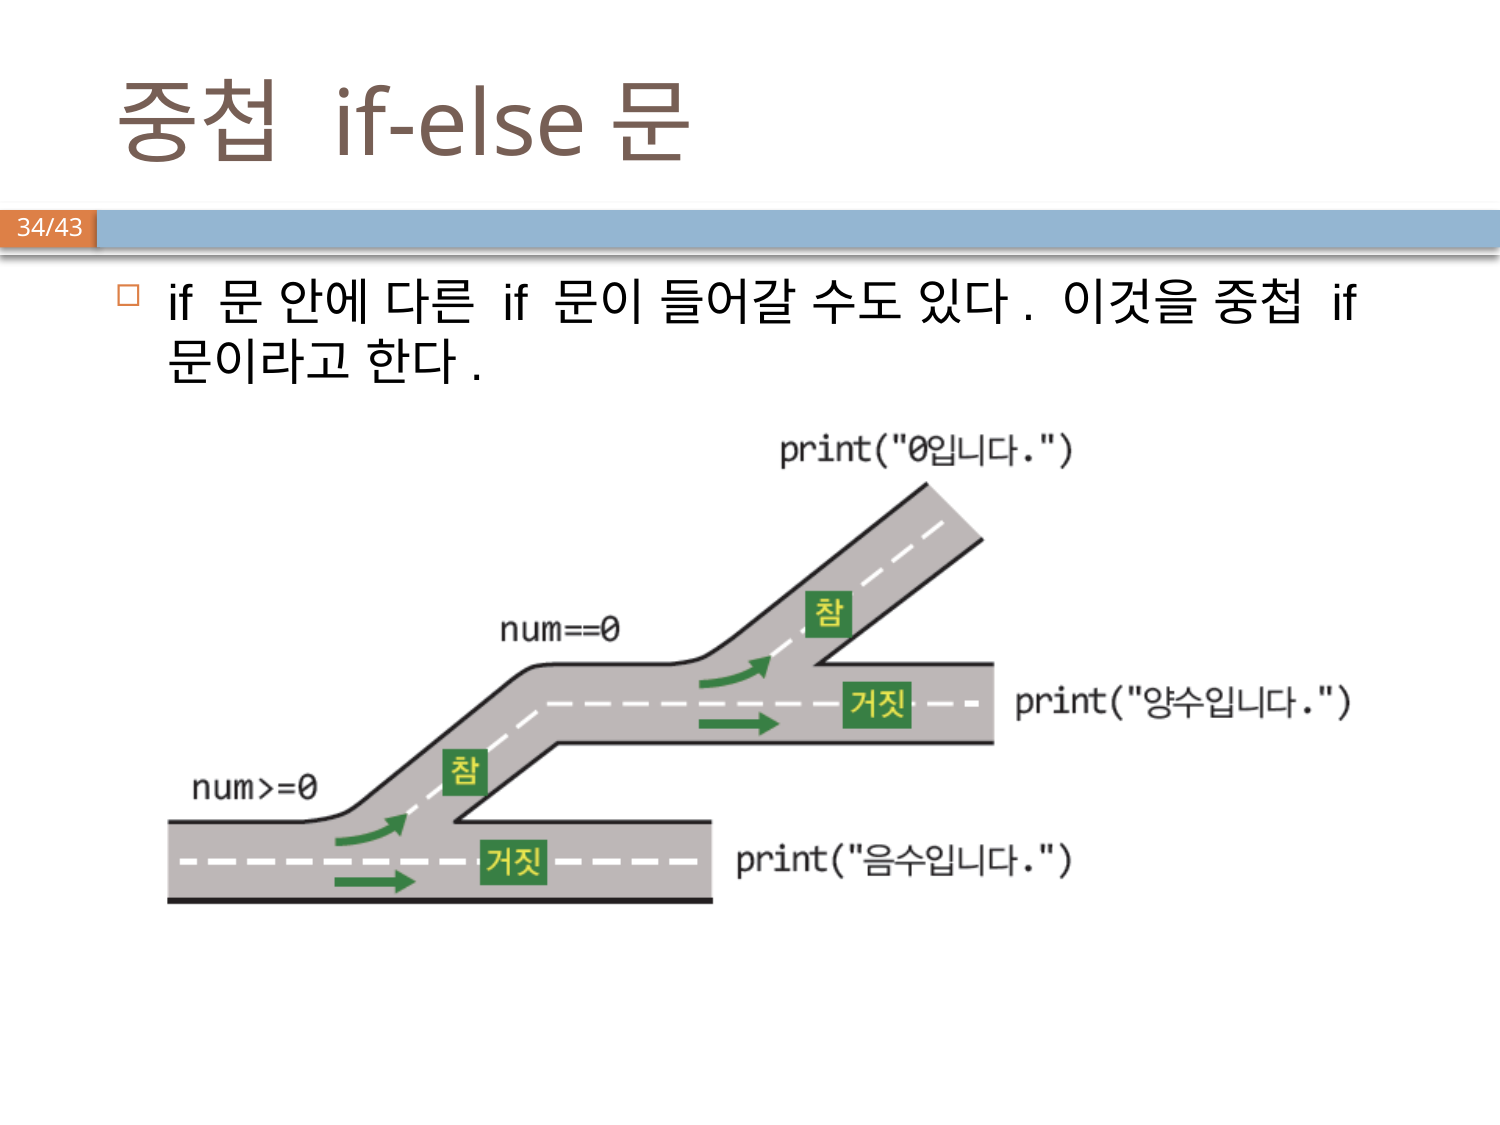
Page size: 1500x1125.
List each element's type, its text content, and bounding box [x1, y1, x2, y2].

picture [141, 405, 1359, 924]
list if 문 안에 다른 if 문이 들어갈 수도 있다. 이것을 중첩 if 문이라고 한다. [100, 262, 1438, 1000]
title 중첩 if-else문 [100, 37, 1438, 200]
